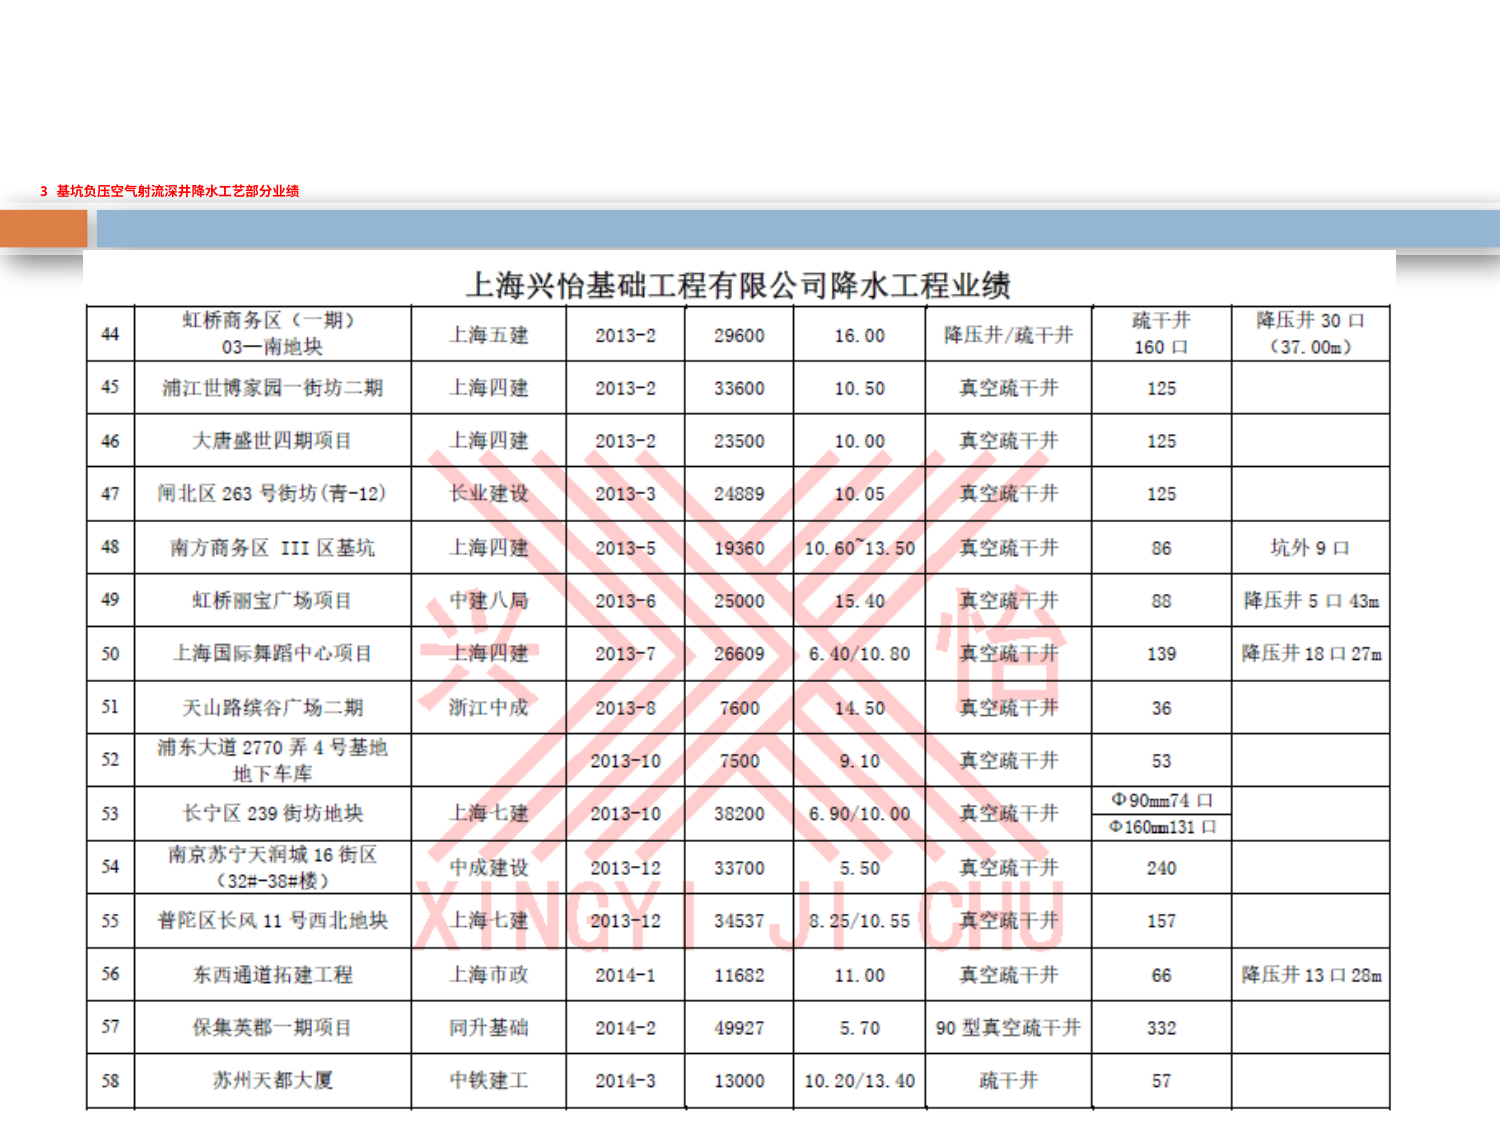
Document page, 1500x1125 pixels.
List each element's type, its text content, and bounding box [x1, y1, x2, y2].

picture [82, 250, 1396, 1114]
title 3 基坑负压空气射流深井降水工艺部分业绩 [24, 137, 1413, 256]
